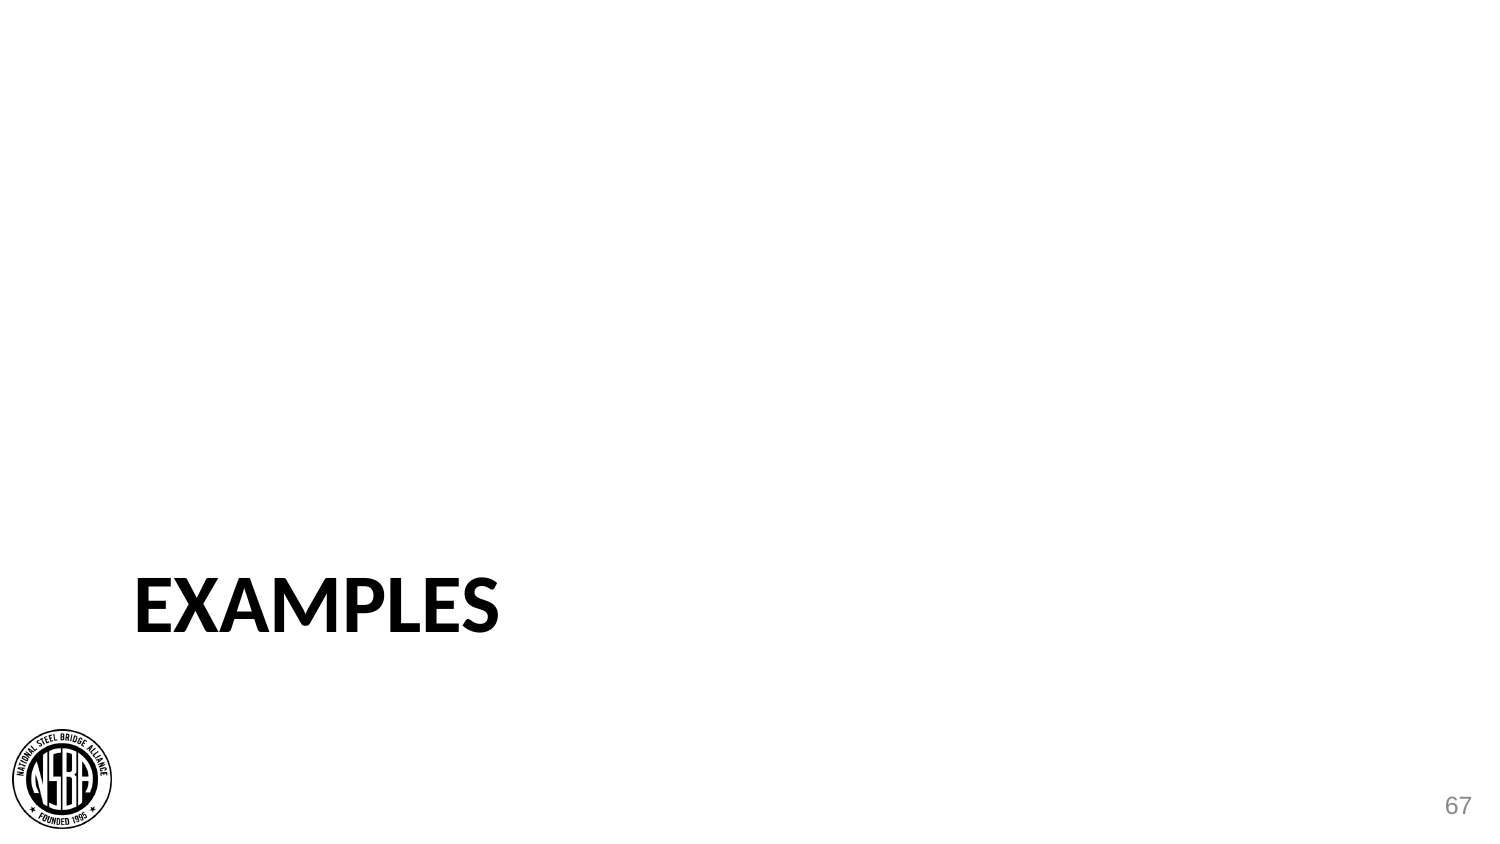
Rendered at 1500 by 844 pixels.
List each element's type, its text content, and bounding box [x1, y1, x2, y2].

picture [12, 729, 112, 829]
slide_number 67 [1137, 782, 1488, 828]
title EXAMPLES [118, 542, 1394, 710]
